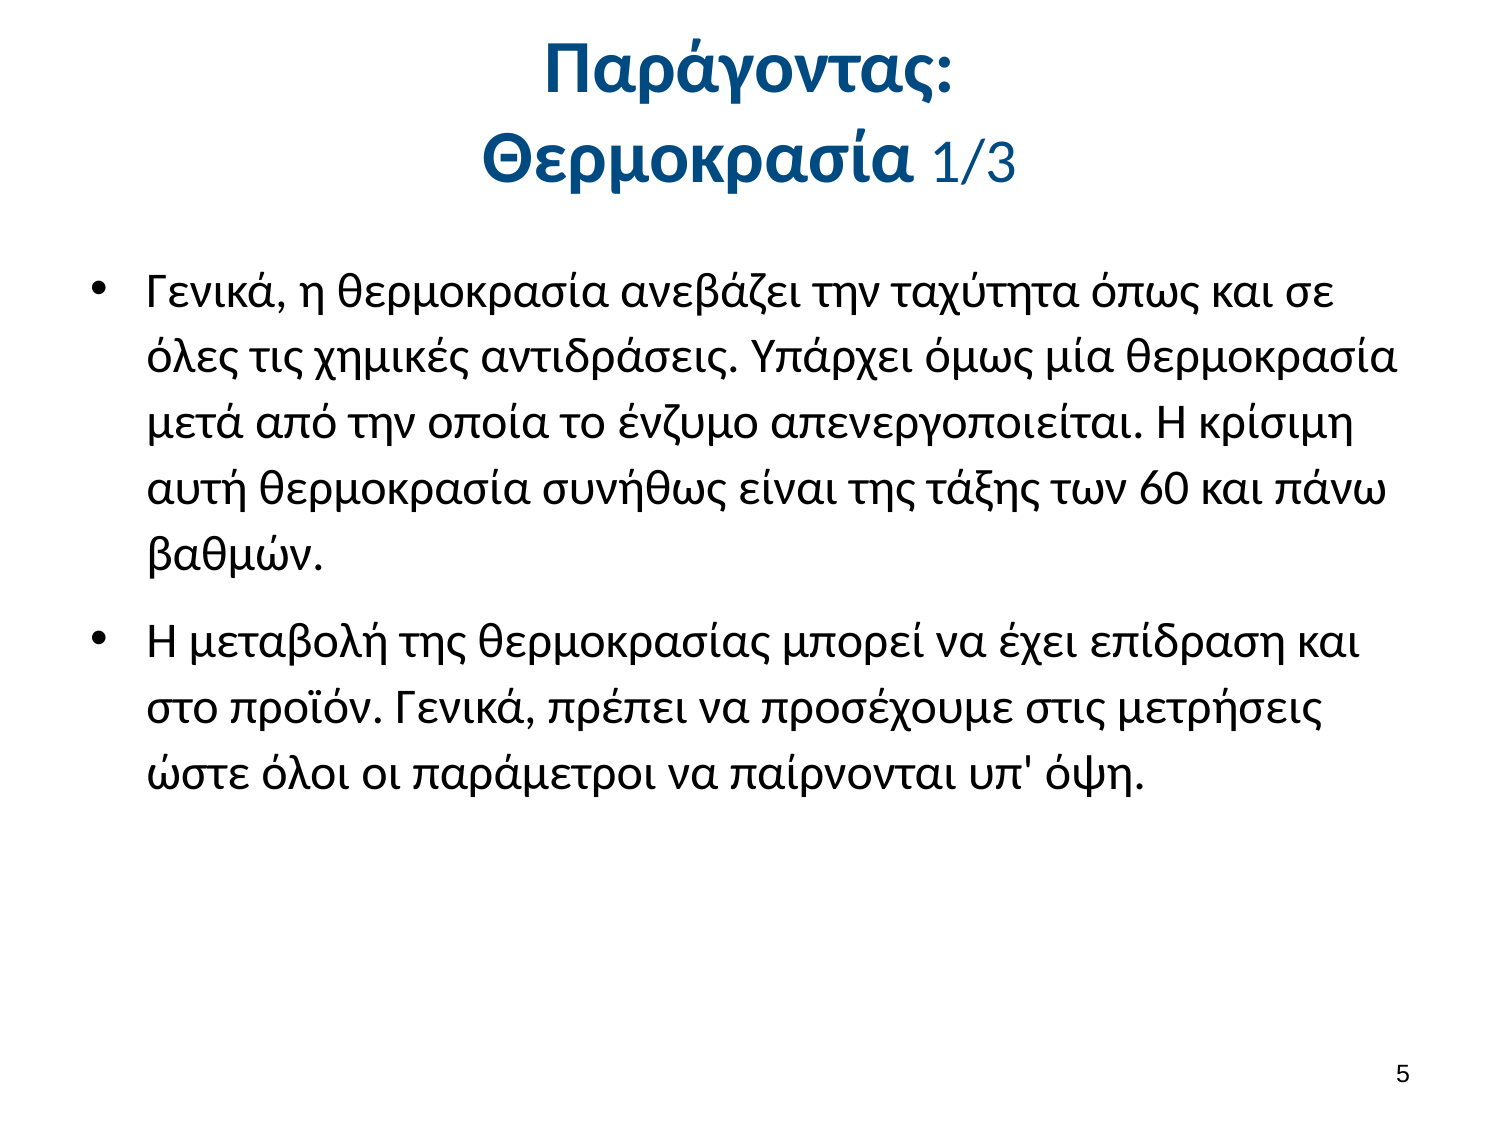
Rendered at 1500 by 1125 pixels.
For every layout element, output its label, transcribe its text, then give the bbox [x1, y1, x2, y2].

list Γενικά, η θερμοκρασία ανεβάζει την ταχύτητα όπως και σε όλες τις χημικές αντιδράσεις. Υπάρχει όμως μία θερμοκρασία μετά από την οποία το ένζυμο απενεργοποιείται. Η κρίσιμη αυτή θερμοκρασία συνήθως είναι της τάξης των 60 και πάνω βαθμών. Η μεταβολή της θερμοκρασίας μπορεί να έχει επίδραση και στο προϊόν. Γενικά, πρέπει να προσέχουμε στις μετρήσεις ώστε όλοι οι παράμετροι να παίρνονται υπ' όψη. [75, 243, 1425, 1024]
title Παράγοντας: Θερμοκρασία 1/3 [0, 19, 1500, 197]
slide_number 4 [1074, 1042, 1425, 1103]
